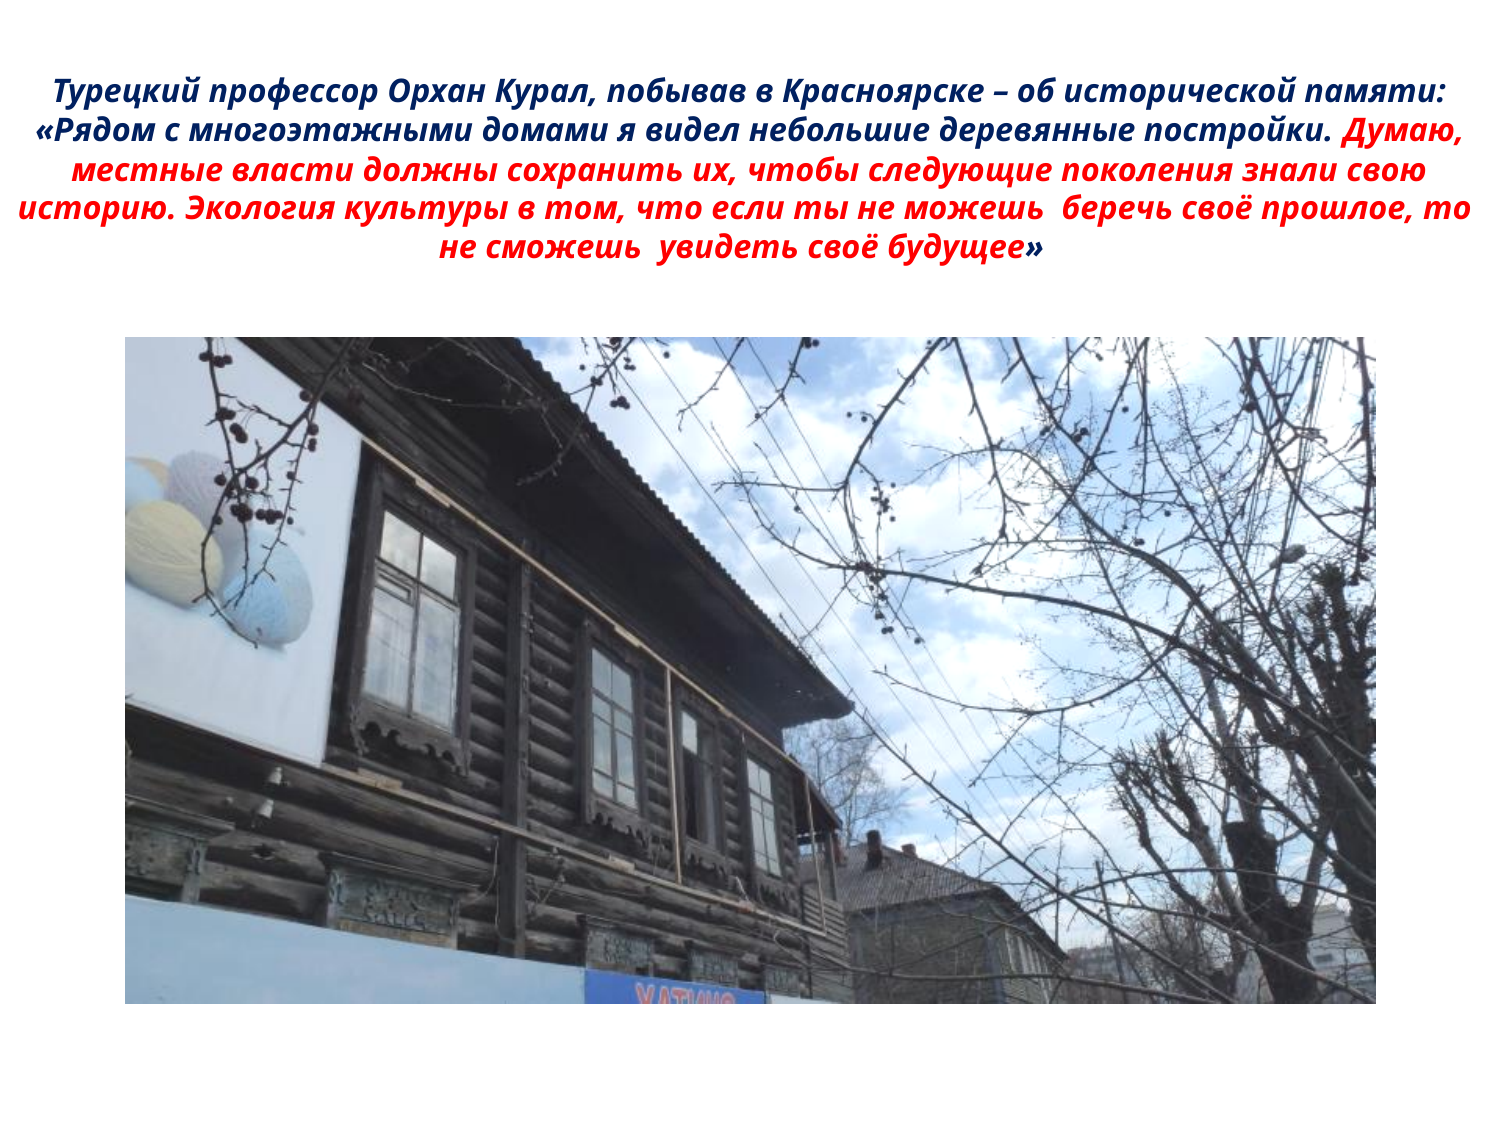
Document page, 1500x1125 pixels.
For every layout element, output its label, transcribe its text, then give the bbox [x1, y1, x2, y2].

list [124, 337, 1376, 1004]
title Турецкий профессор Орхан Курал, побывав в Красноярске – об исторической памяти: «Рядом с многоэтажными домами я видел небольшие деревянные постройки. Думаю, местные власти должны сохранить их, чтобы следующие поколения знали свою историю. Экология культуры в том, что если ты не можешь беречь своё прошлое, то не сможешь увидеть своё будущее» [0, 62, 1500, 313]
